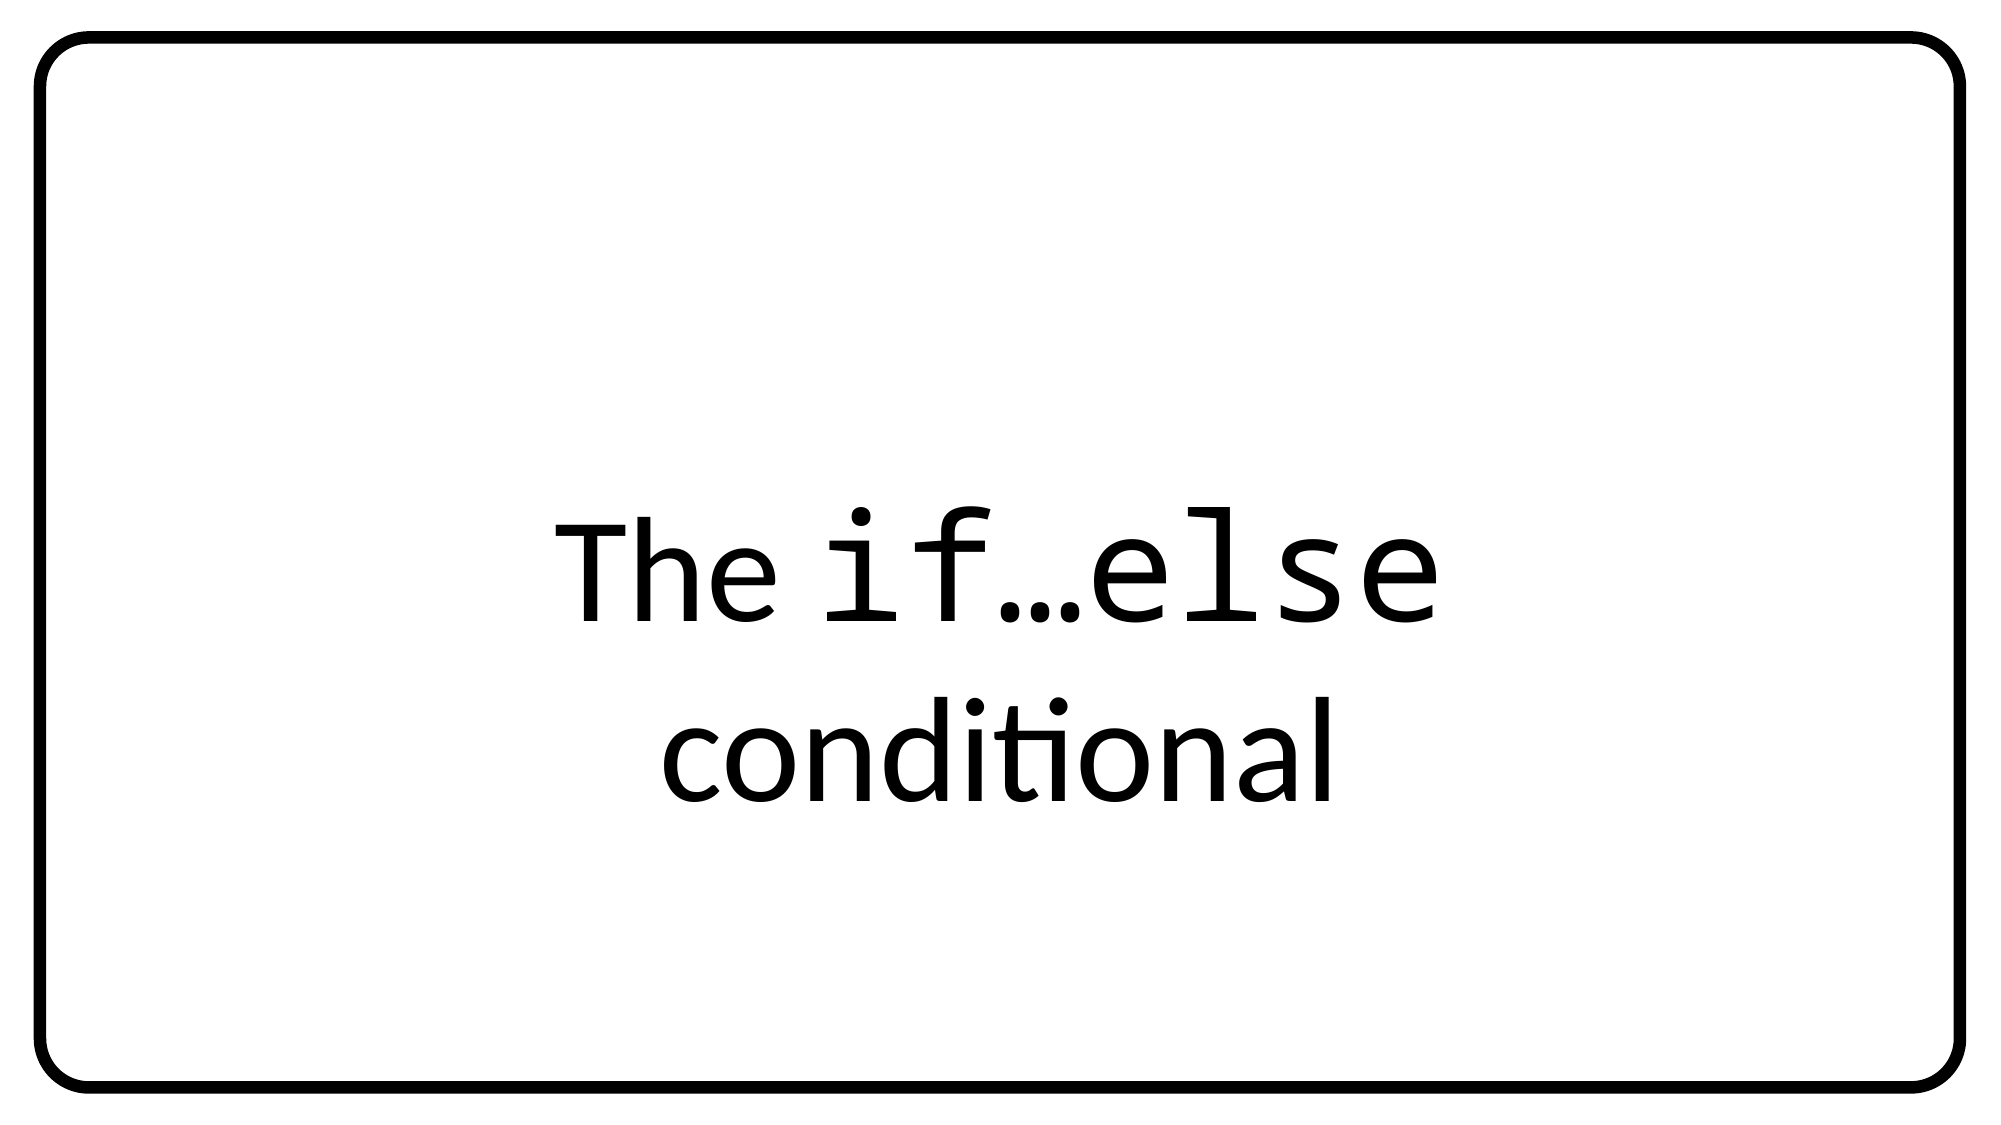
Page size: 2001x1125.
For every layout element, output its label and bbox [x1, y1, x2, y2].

text_box [38, 36, 1962, 1089]
